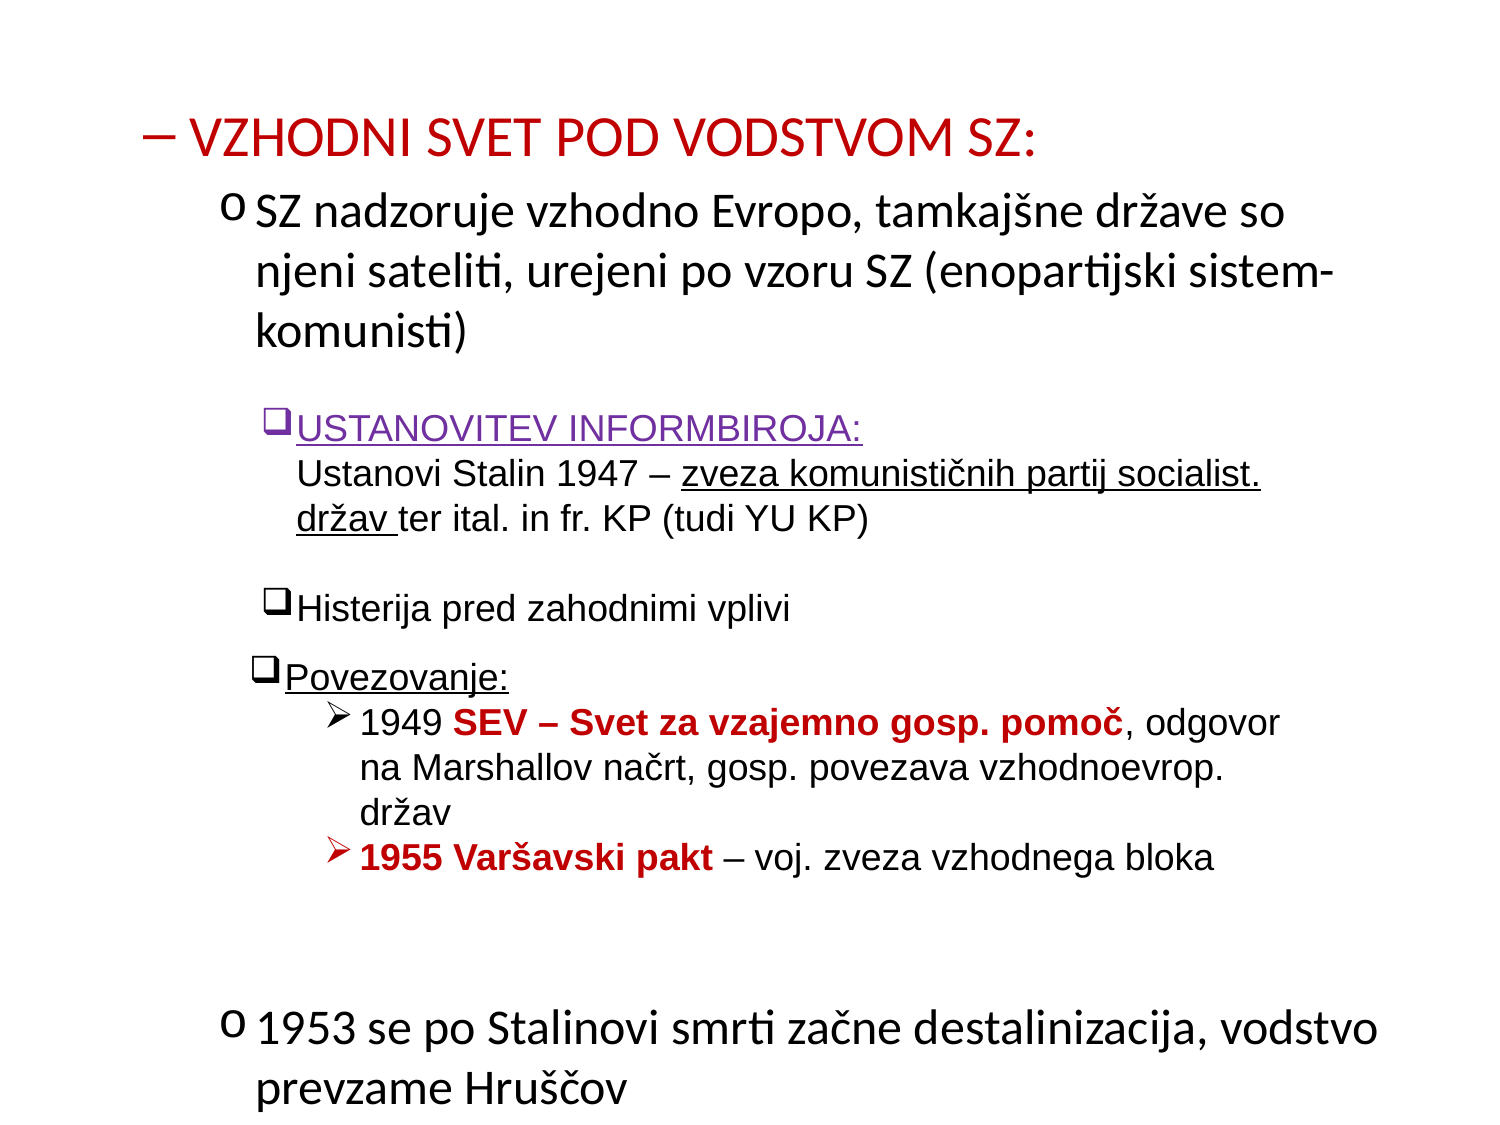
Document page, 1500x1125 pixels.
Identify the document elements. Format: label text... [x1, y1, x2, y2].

text_box Povezovanje: 1949 SEV – Svet za vzajemno gosp. pomoč, odgovor na Marshallov načrt, gosp. povezava vzhodnoevrop. držav 1955 Varšavski pakt – voj. zveza vzhodnega bloka [194, 645, 1341, 885]
text_box USTANOVITEV INFORMBIROJA: Ustanovi Stalin 1947 – zveza komunističnih partij socialist. držav ter ital. in fr. KP (tudi YU KP) Histerija pred zahodnimi vplivi [206, 397, 1341, 645]
list VZHODNI SVET POD VODSTVOM SZ: SZ nadzoruje vzhodno Evropo, tamkajšne države so njeni sateliti, urejeni po vzoru SZ (enopartijski sistem- komunisti) 1953 se po Stalinovi smrti začne destalinizacija, vodstvo prevzame Hruščov [53, 90, 1404, 1000]
